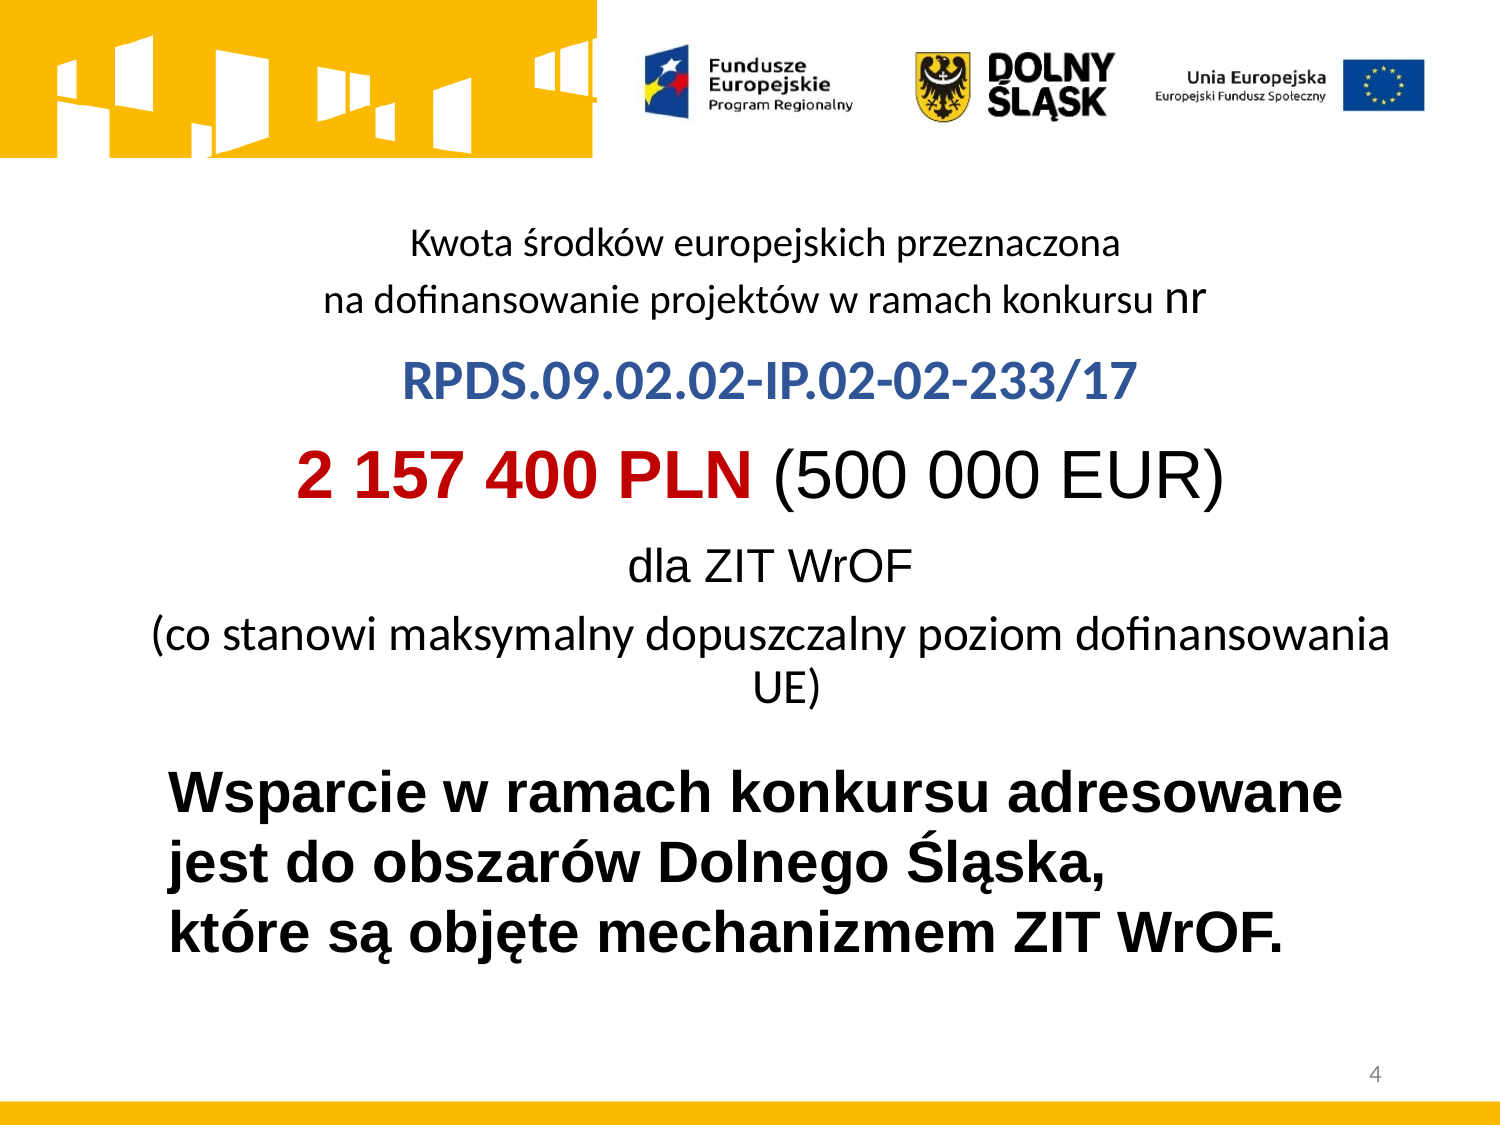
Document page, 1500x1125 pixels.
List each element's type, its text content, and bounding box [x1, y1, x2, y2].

slide_number 4 [1059, 1042, 1397, 1103]
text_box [598, 0, 1500, 166]
picture [0, 0, 1500, 1125]
text_box Wsparcie w ramach konkursu adresowane jest do obszarów Dolnego Śląska, które są objęte mechanizmem ZIT WrOF. [153, 747, 1397, 972]
list Kwota środków europejskich przeznaczona na dofinansowanie projektów w ramach konkursu nr RPDS.09.02.02-IP.02-02-233/17 2 157 400 PLN (500 000 EUR) dla ZIT WrOF (co stanowi maksymalny dopuszczalny poziom dofinansowania UE) [123, 207, 1418, 729]
